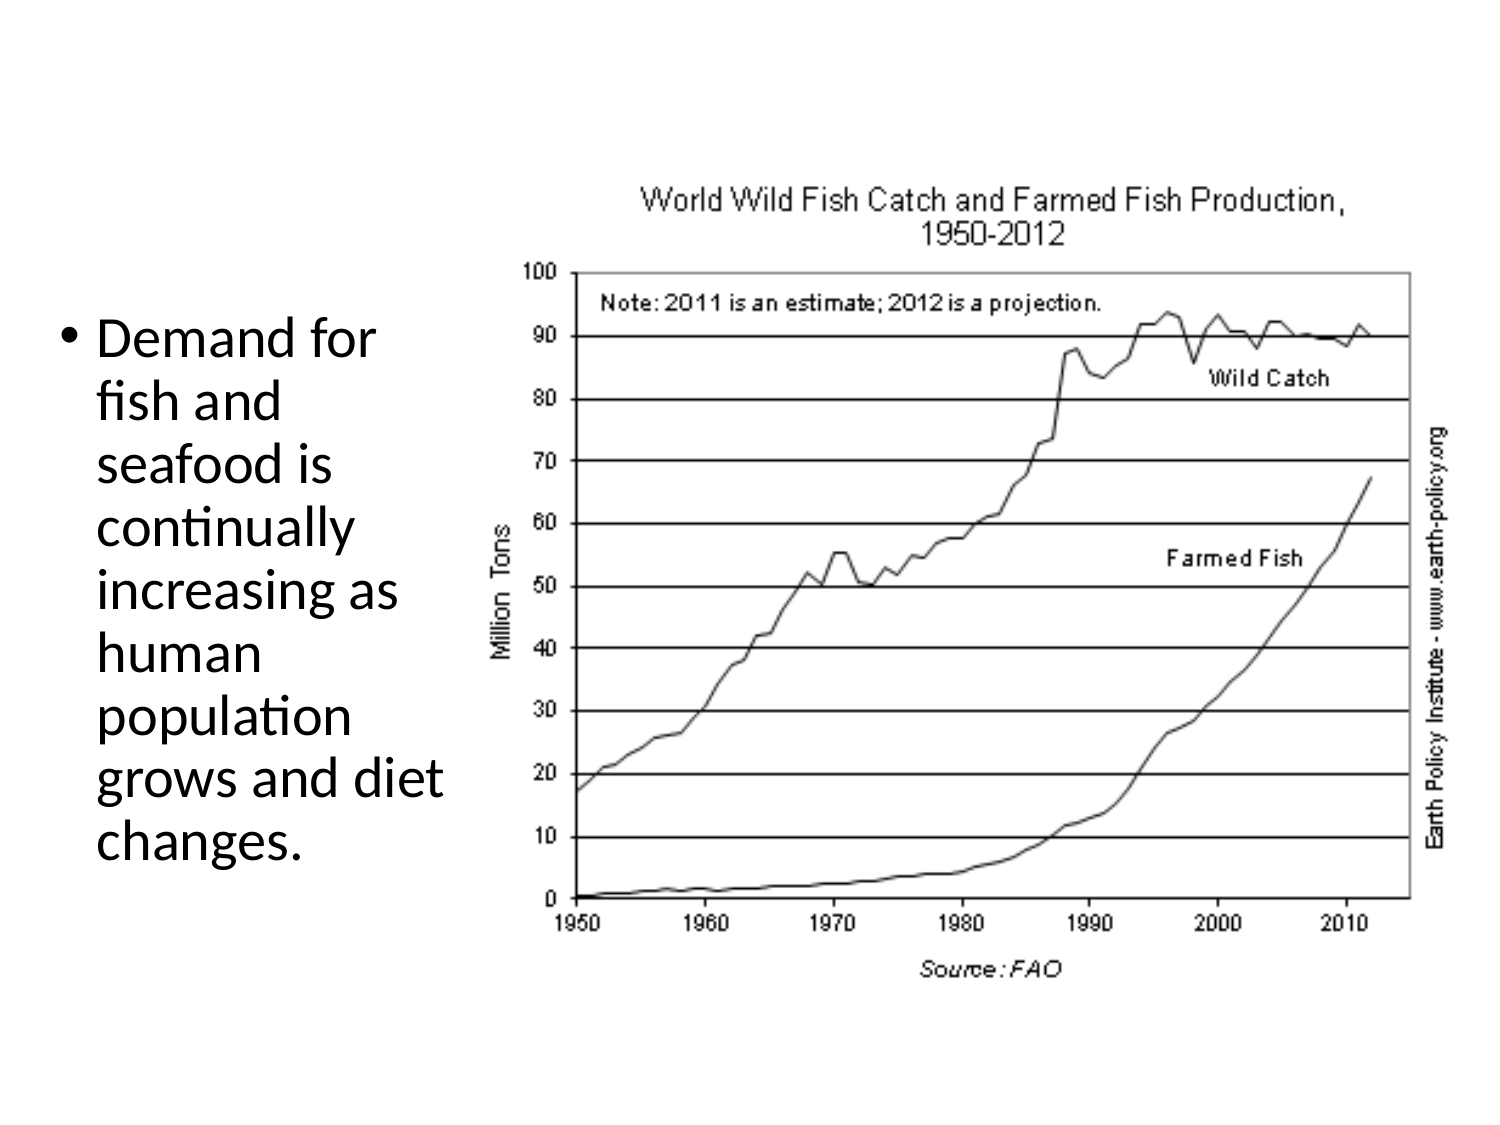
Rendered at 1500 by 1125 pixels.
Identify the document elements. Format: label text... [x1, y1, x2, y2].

list Demand for fish and seafood is continually increasing as human population grows and diet changes. [44, 299, 470, 1084]
picture [469, 168, 1458, 995]
